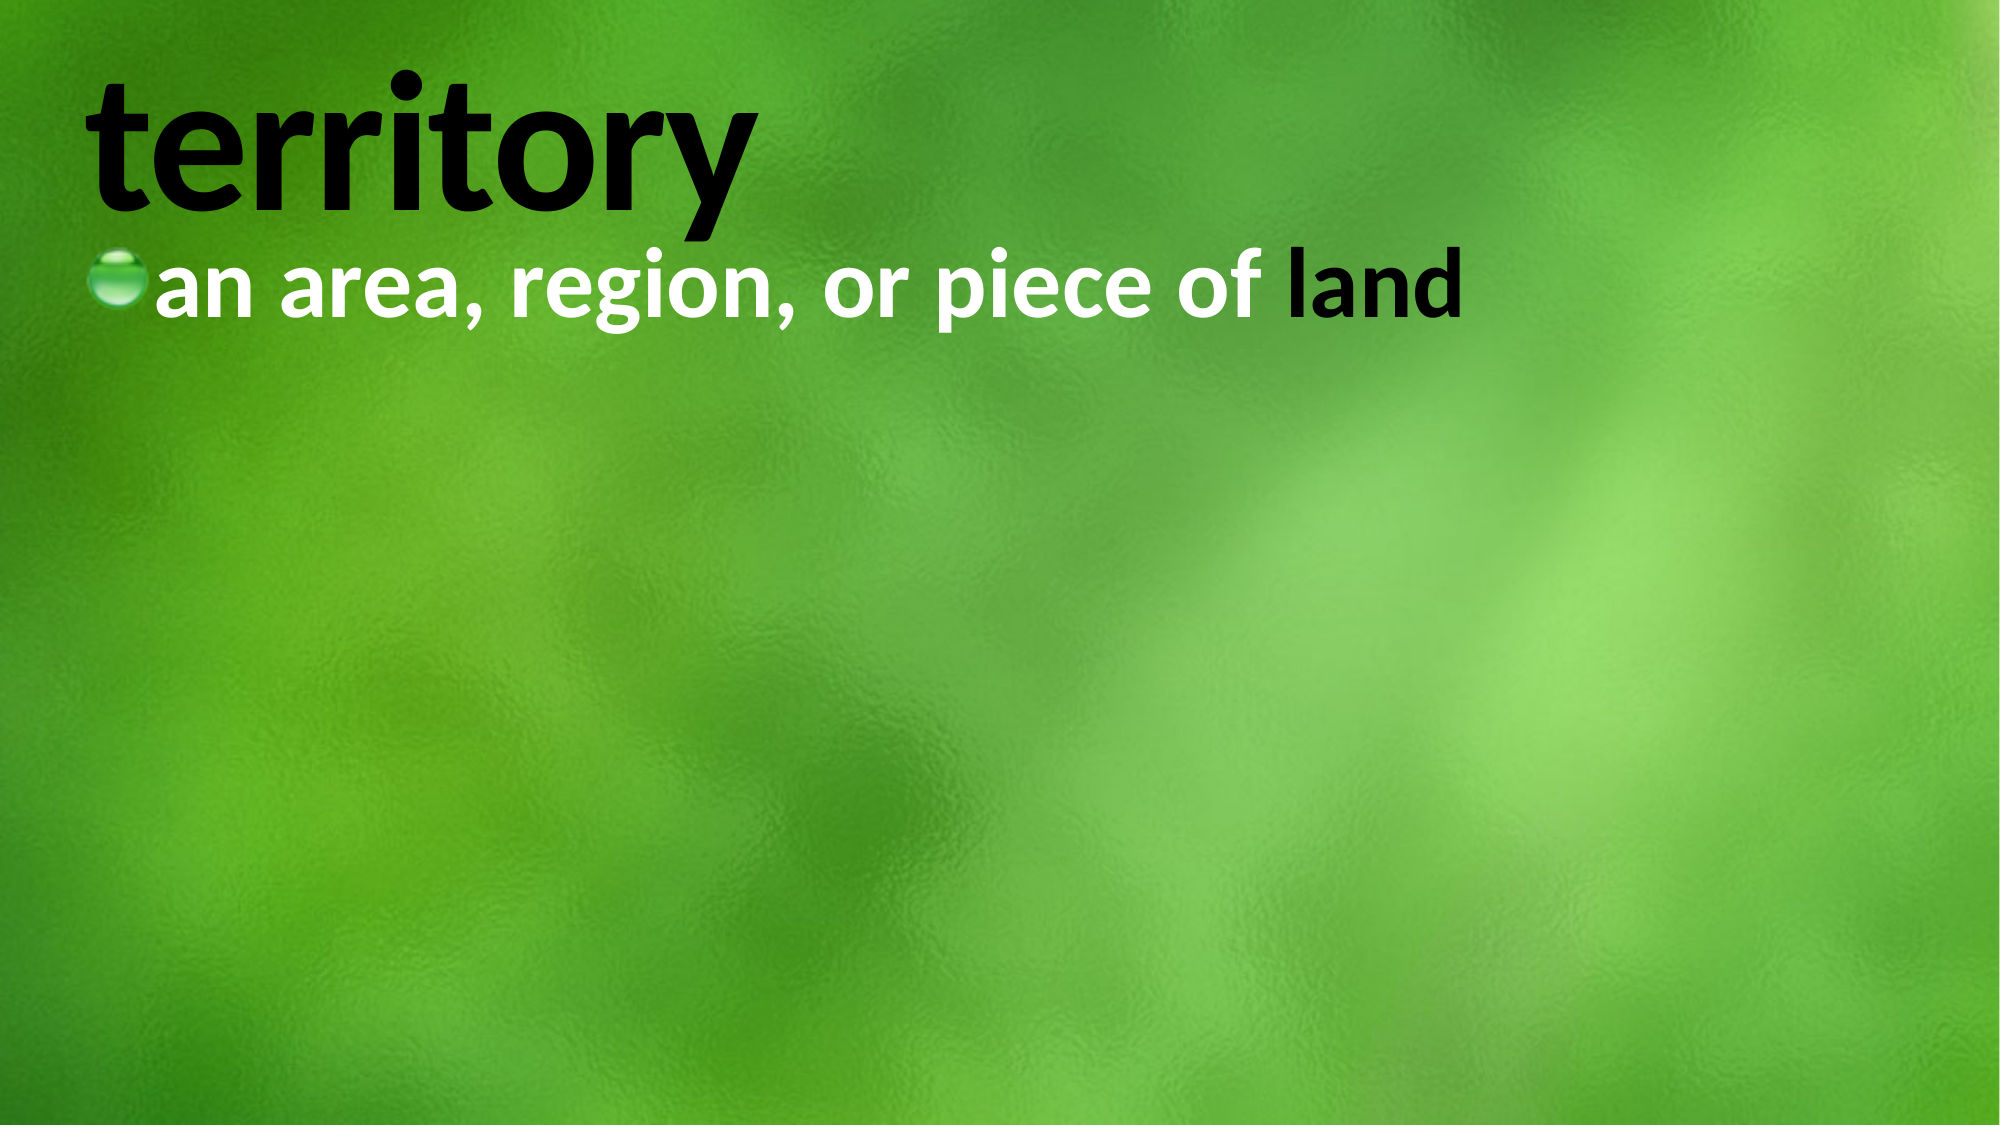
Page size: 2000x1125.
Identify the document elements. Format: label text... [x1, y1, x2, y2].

list an area, region, or piece of land [83, 231, 1917, 1125]
picture [0, 0, 2000, 1125]
title territory [84, 37, 1917, 231]
